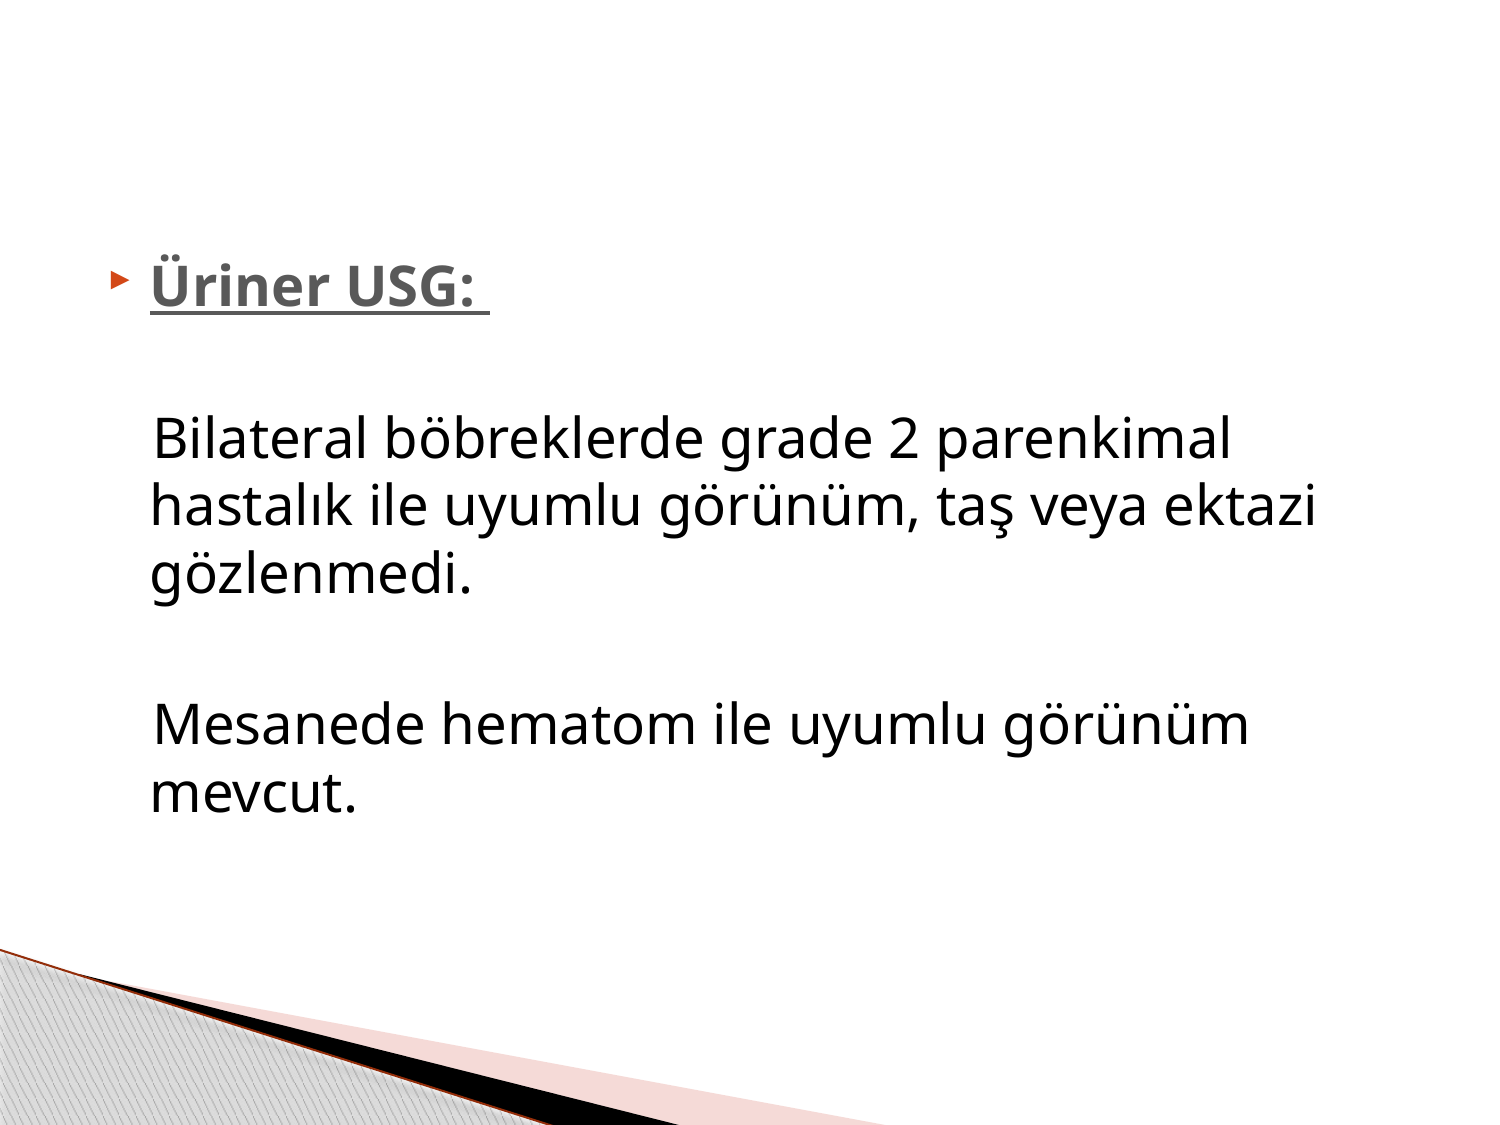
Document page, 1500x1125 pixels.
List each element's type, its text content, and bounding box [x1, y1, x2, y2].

list Üriner USG: Bilateral böbreklerde grade 2 parenkimal hastalık ile uyumlu görünüm, taş veya ektazi gözlenmedi. Mesanede hematom ile uyumlu görünüm mevcut. [75, 243, 1425, 986]
